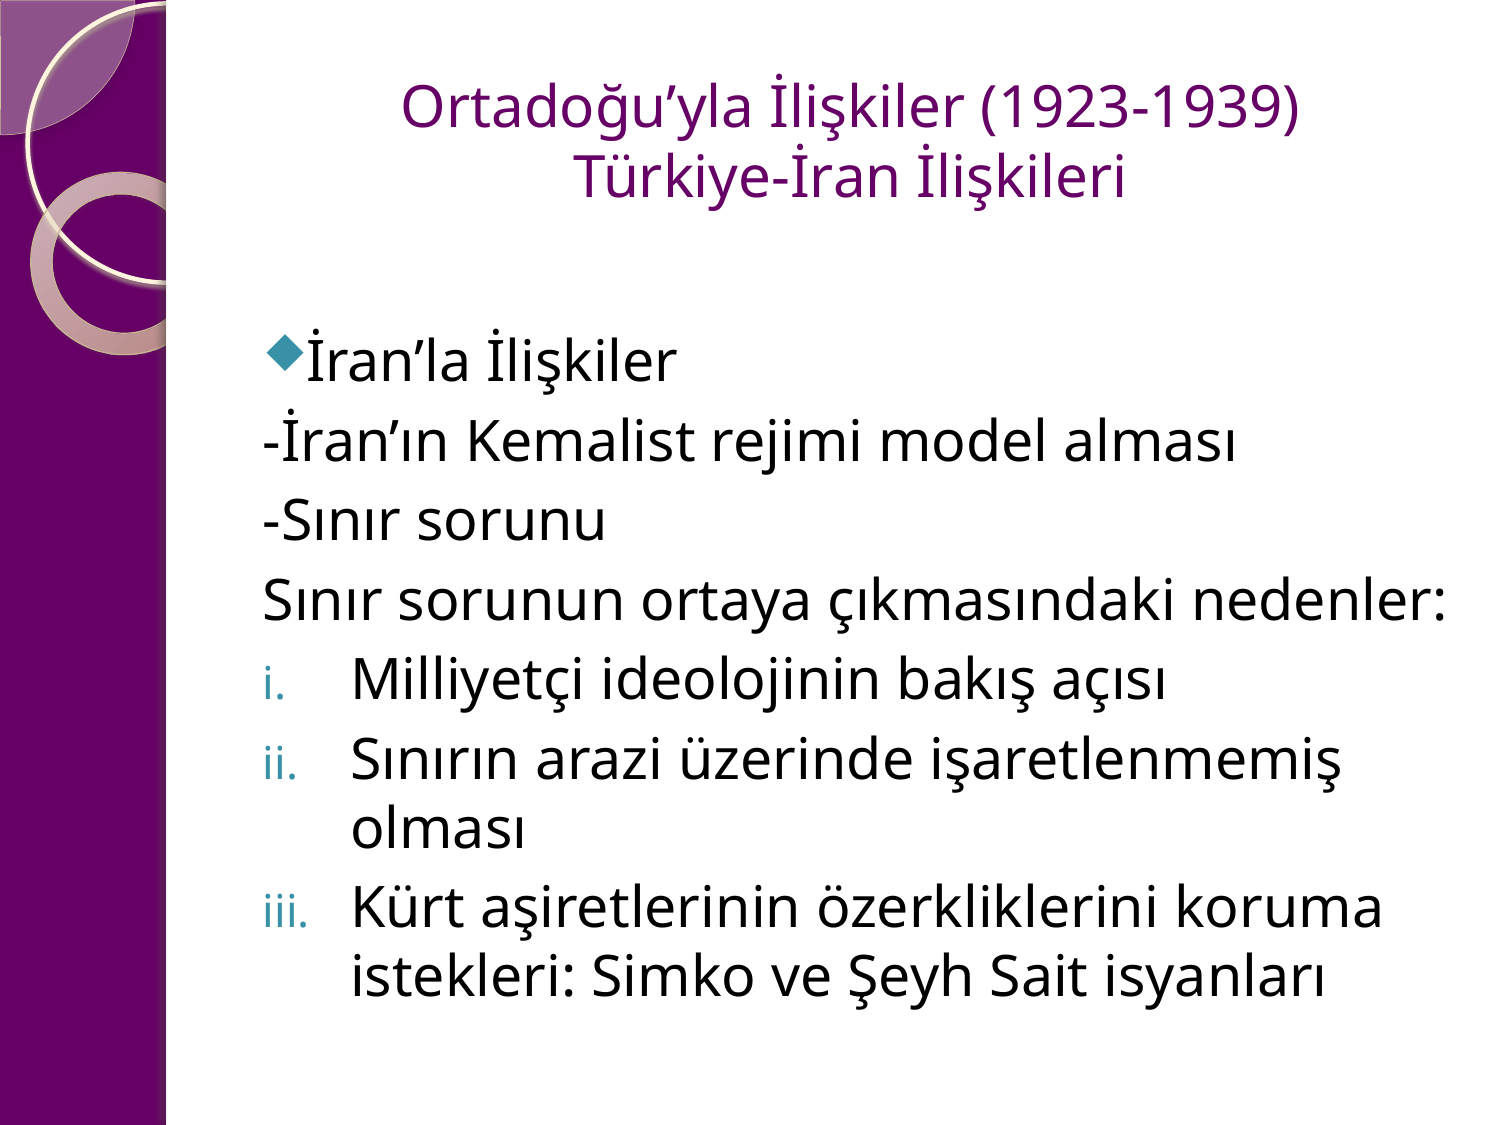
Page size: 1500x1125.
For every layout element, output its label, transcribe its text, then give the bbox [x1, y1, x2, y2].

title Ortadoğu’yla İlişkiler (1923-1939) Türkiye-İran İlişkileri [235, 45, 1466, 233]
list İran’la İlişkiler -İran’ın Kemalist rejimi model alması -Sınır sorunu Sınır sorunun ortaya çıkmasındaki nedenler: Milliyetçi ideolojinin bakış açısı Sınırın arazi üzerinde işaretlenmemiş olması Kürt aşiretlerinin özerkliklerini koruma istekleri: Simko ve Şeyh Sait isyanları [235, 237, 1466, 1025]
